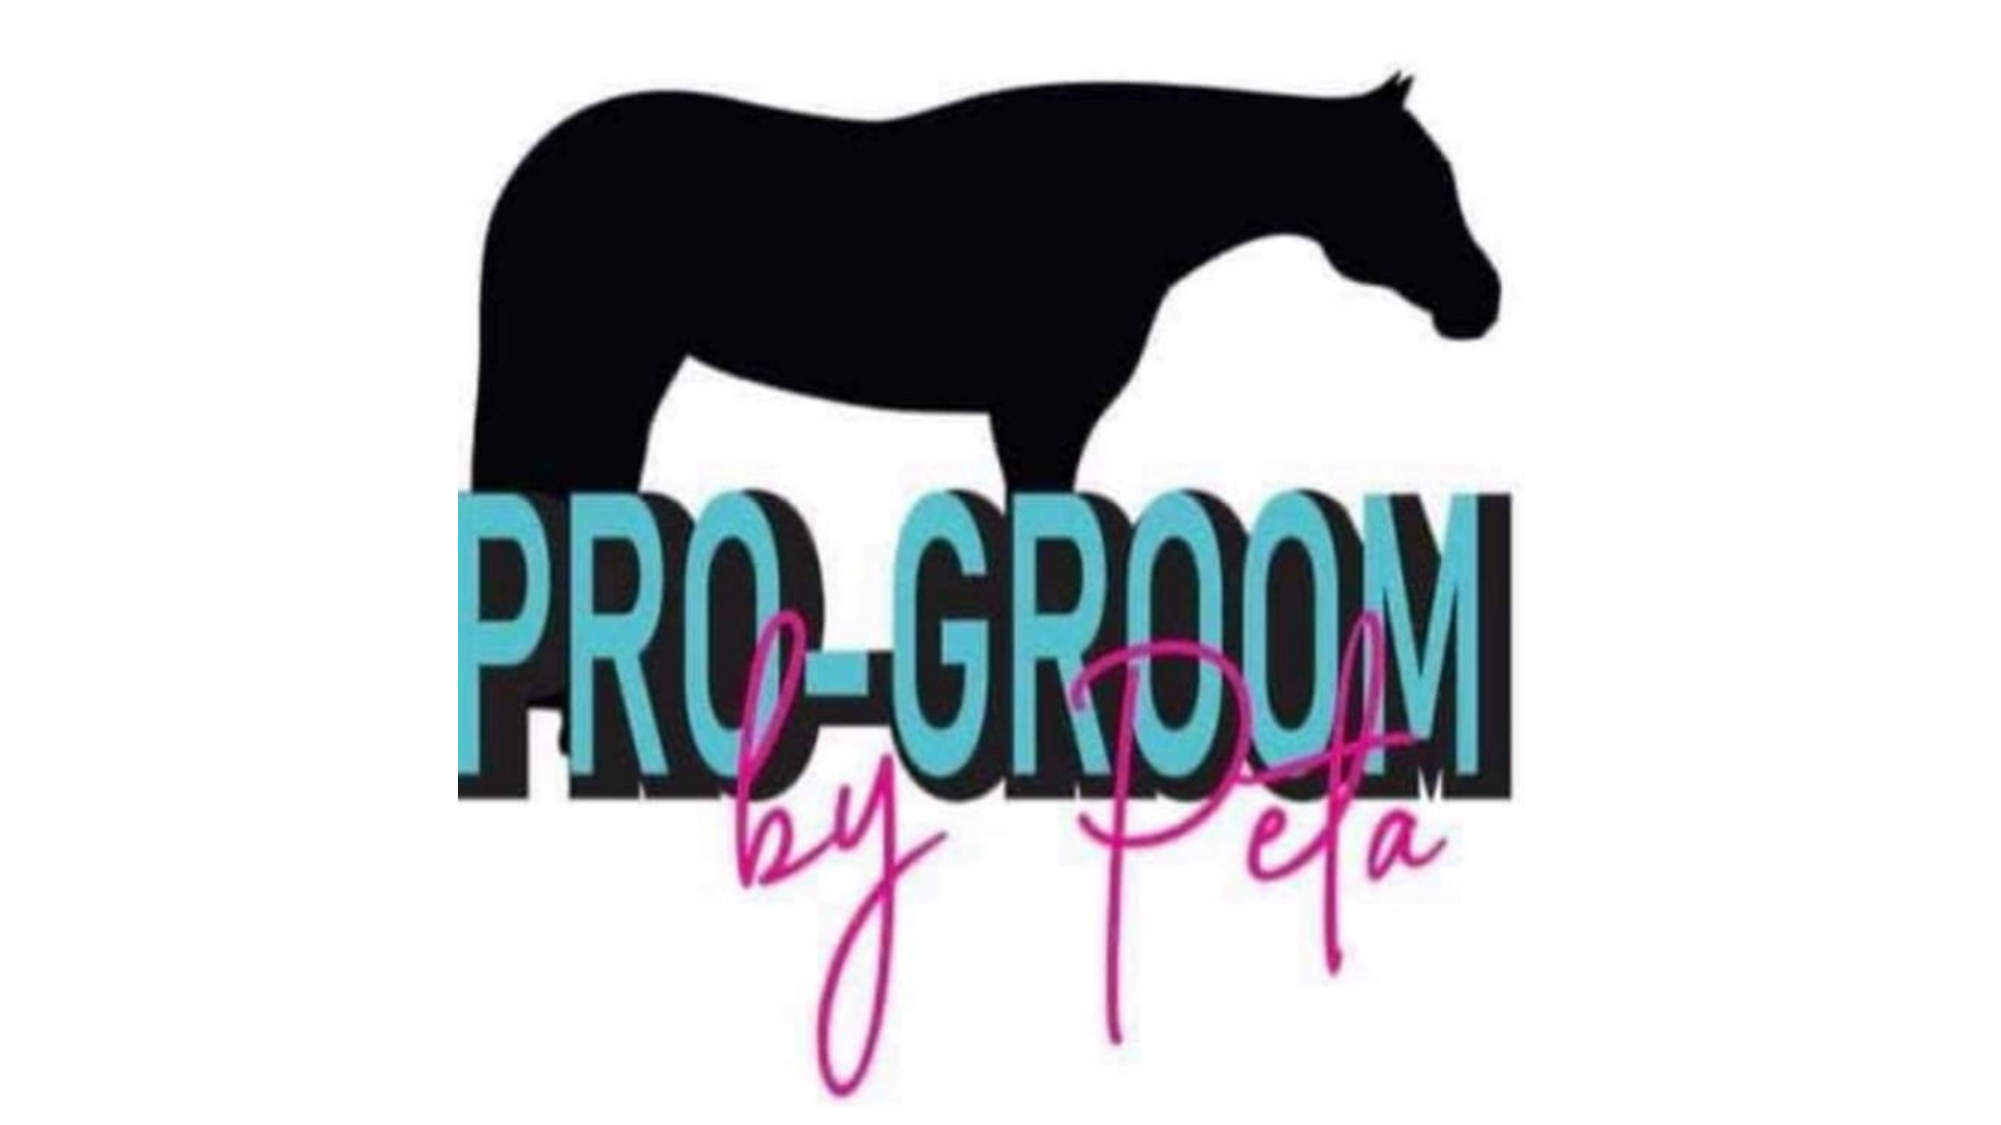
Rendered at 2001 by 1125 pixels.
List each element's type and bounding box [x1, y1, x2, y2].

picture [458, 0, 1542, 1125]
